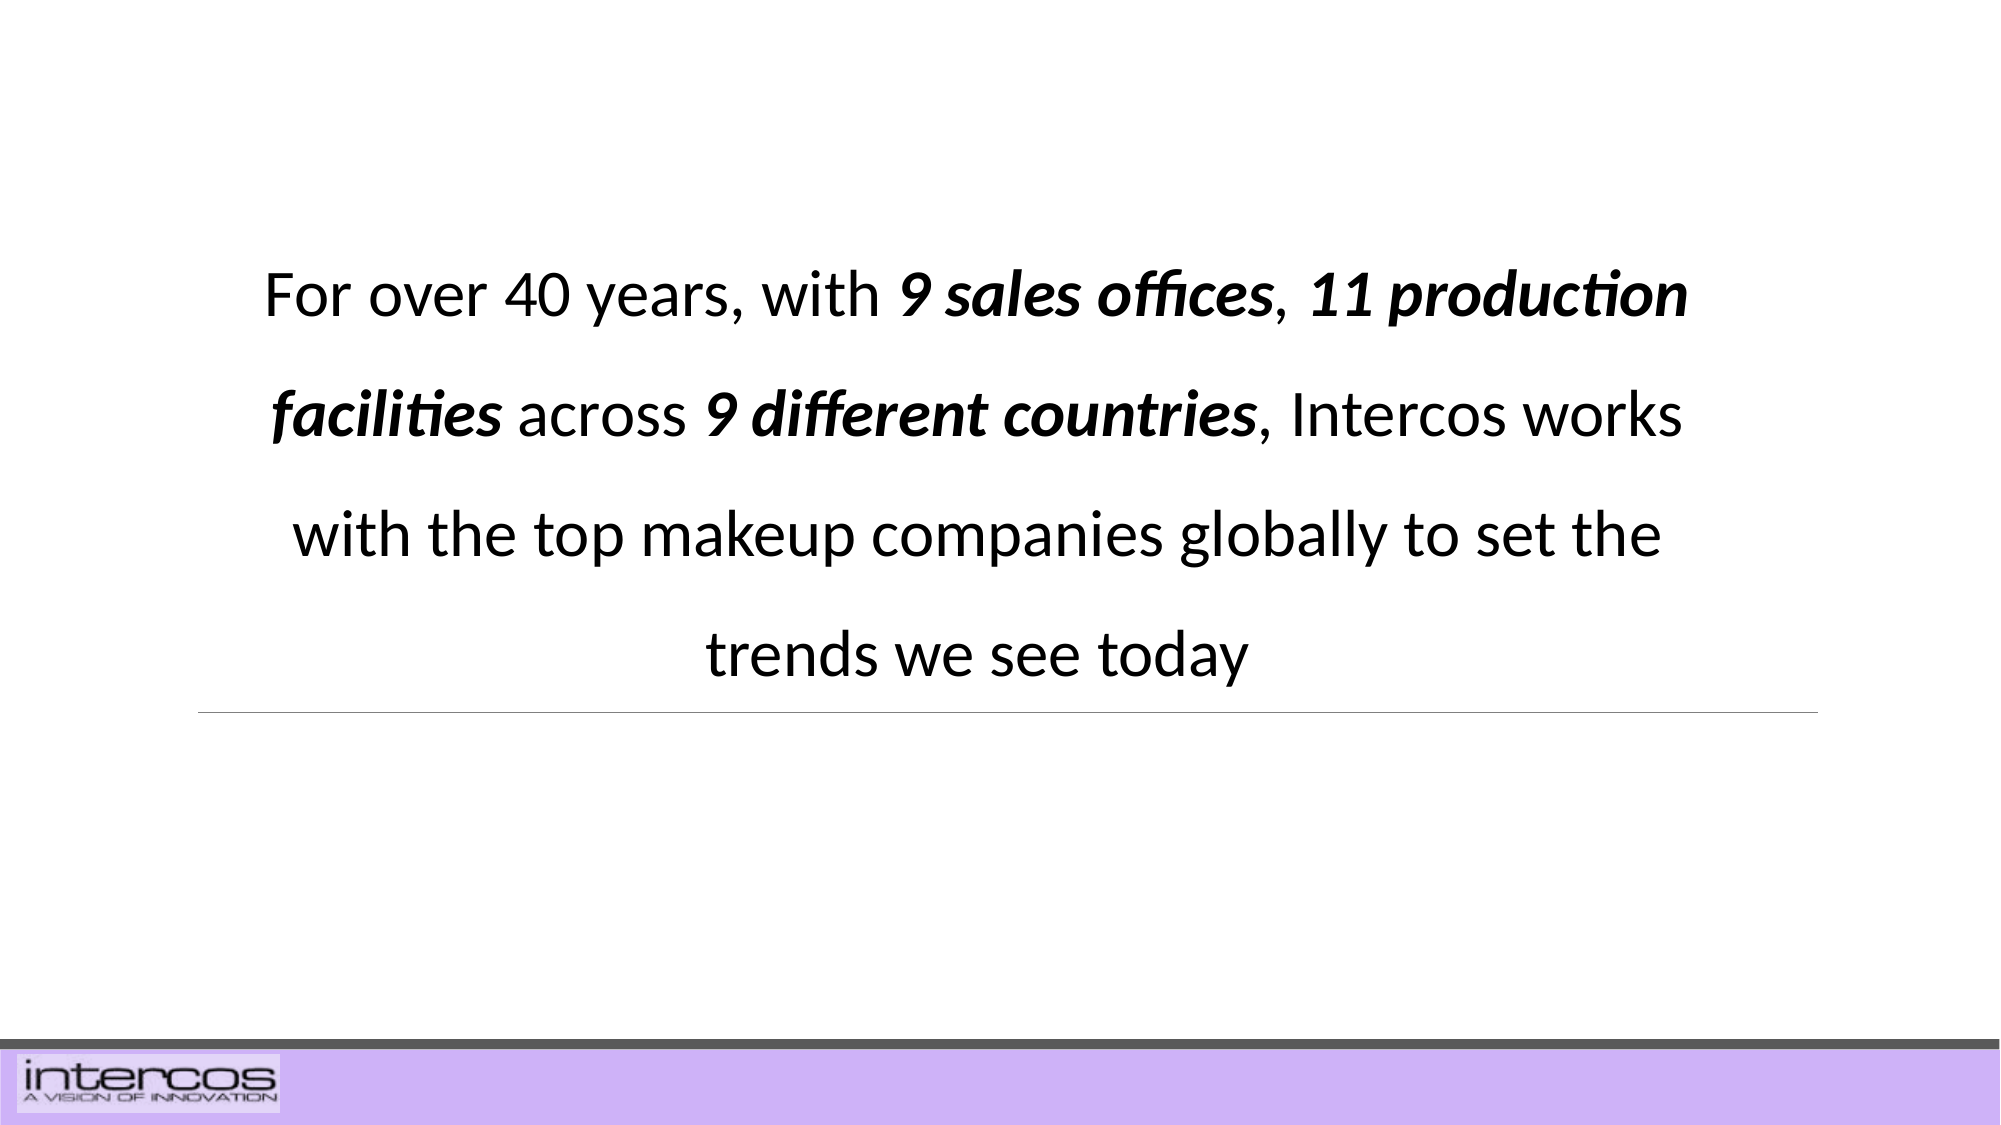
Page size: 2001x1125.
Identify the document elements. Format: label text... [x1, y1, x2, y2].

text_box For over 40 years, with 9 sales offices, 11 production facilities across 9 different countries, Intercos works with the top makeup companies globally to set the trends we see today [221, 202, 1735, 698]
picture [16, 1053, 281, 1113]
